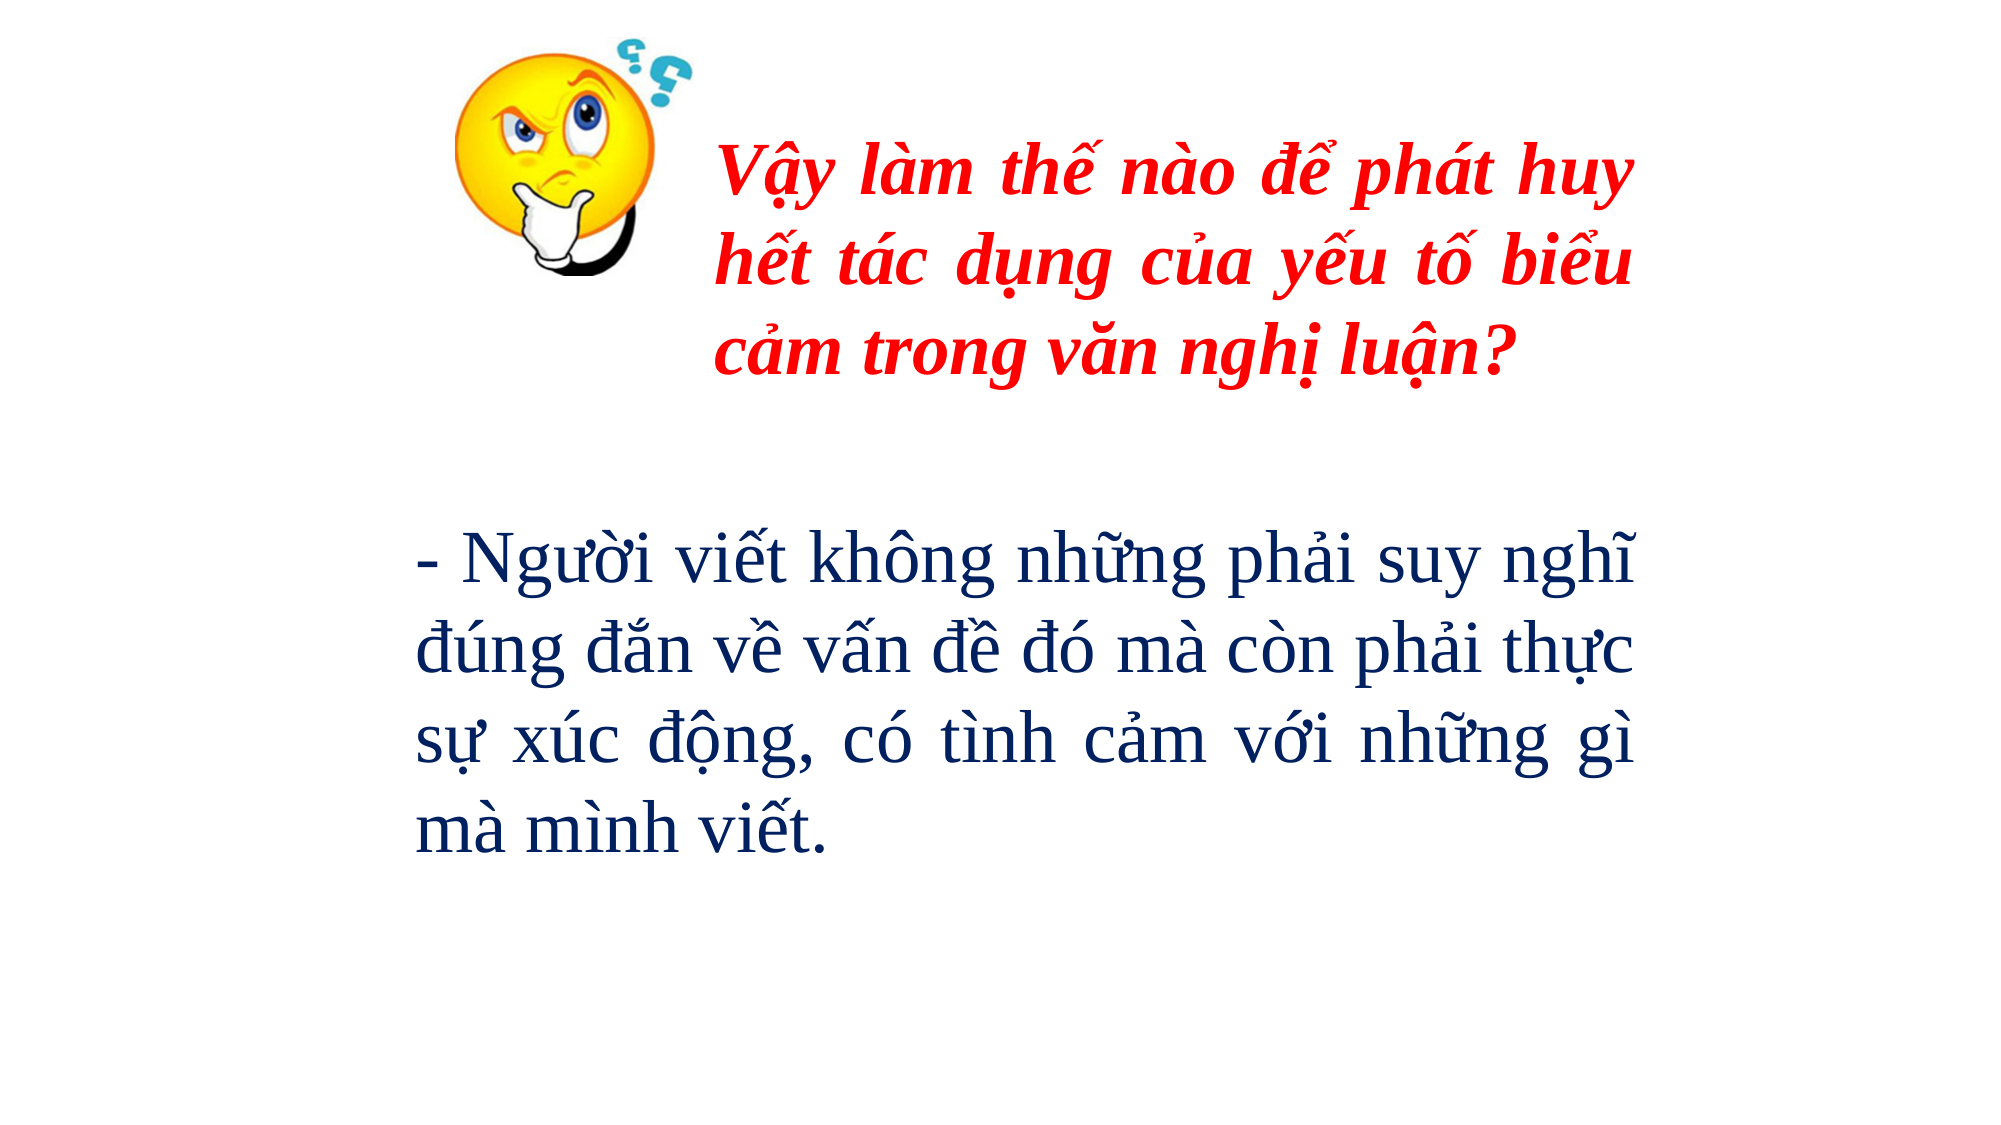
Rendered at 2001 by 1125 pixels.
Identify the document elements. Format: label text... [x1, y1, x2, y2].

picture [455, 37, 694, 276]
text_box - Người viết không những phải suy nghĩ đúng đắn về vấn đề đó mà còn phải thực sự xúc động, có tình cảm với những gì mà mình viết. [401, 499, 1652, 875]
text_box Vậy làm thế nào để phát huy hết tác dụng của yếu tố biểu cảm trong văn nghị luận? [699, 112, 1650, 398]
